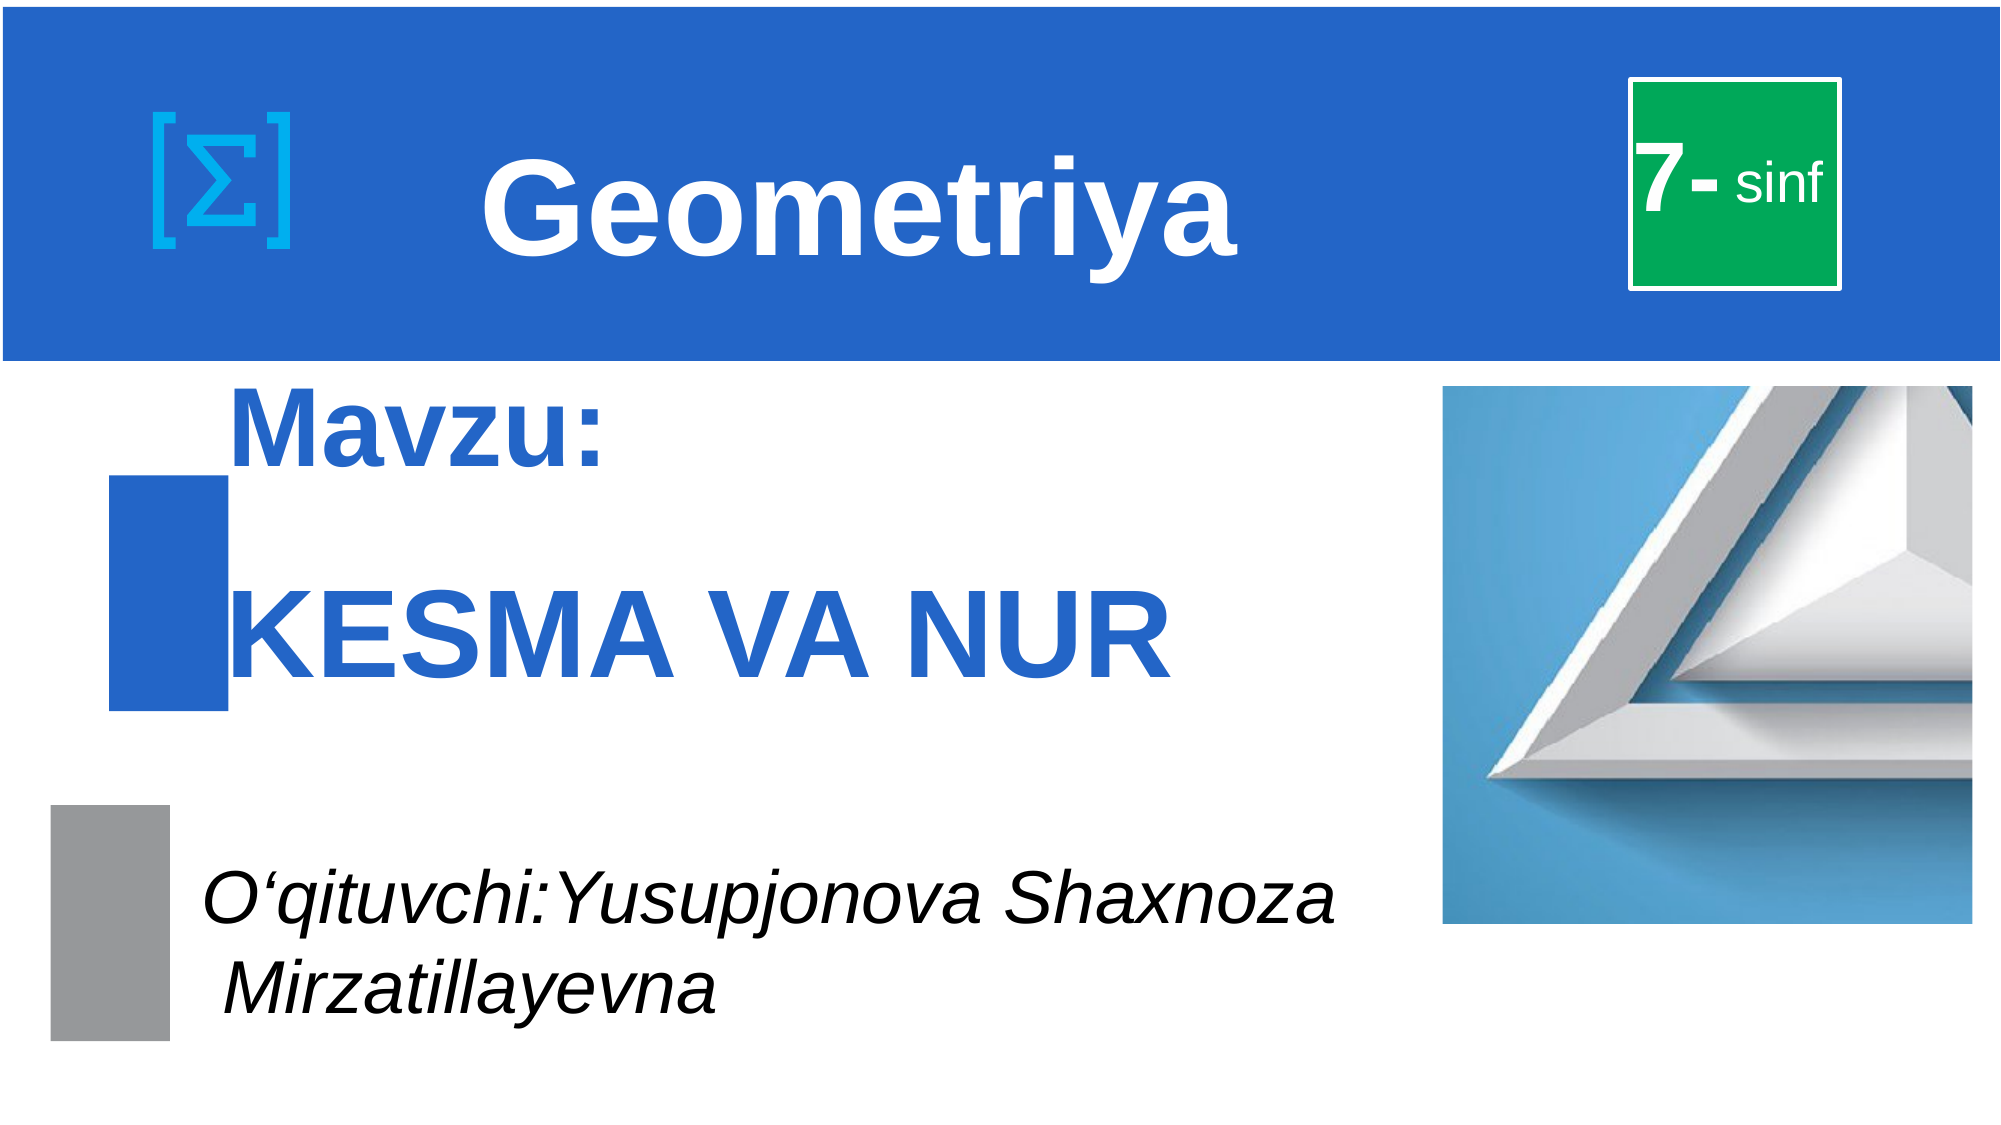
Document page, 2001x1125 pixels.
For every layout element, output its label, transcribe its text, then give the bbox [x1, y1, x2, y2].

text_box [2, 6, 2000, 361]
text_box O‘qituvchi:Yusupjonova Shaxnoza Mirzatillayevna [186, 840, 1353, 1036]
text_box [109, 475, 229, 712]
text_box Mavzu: KESMA VA NUR [221, 398, 1420, 847]
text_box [152, 73, 1846, 294]
text_box [1442, 386, 1973, 924]
text_box [50, 805, 170, 1042]
